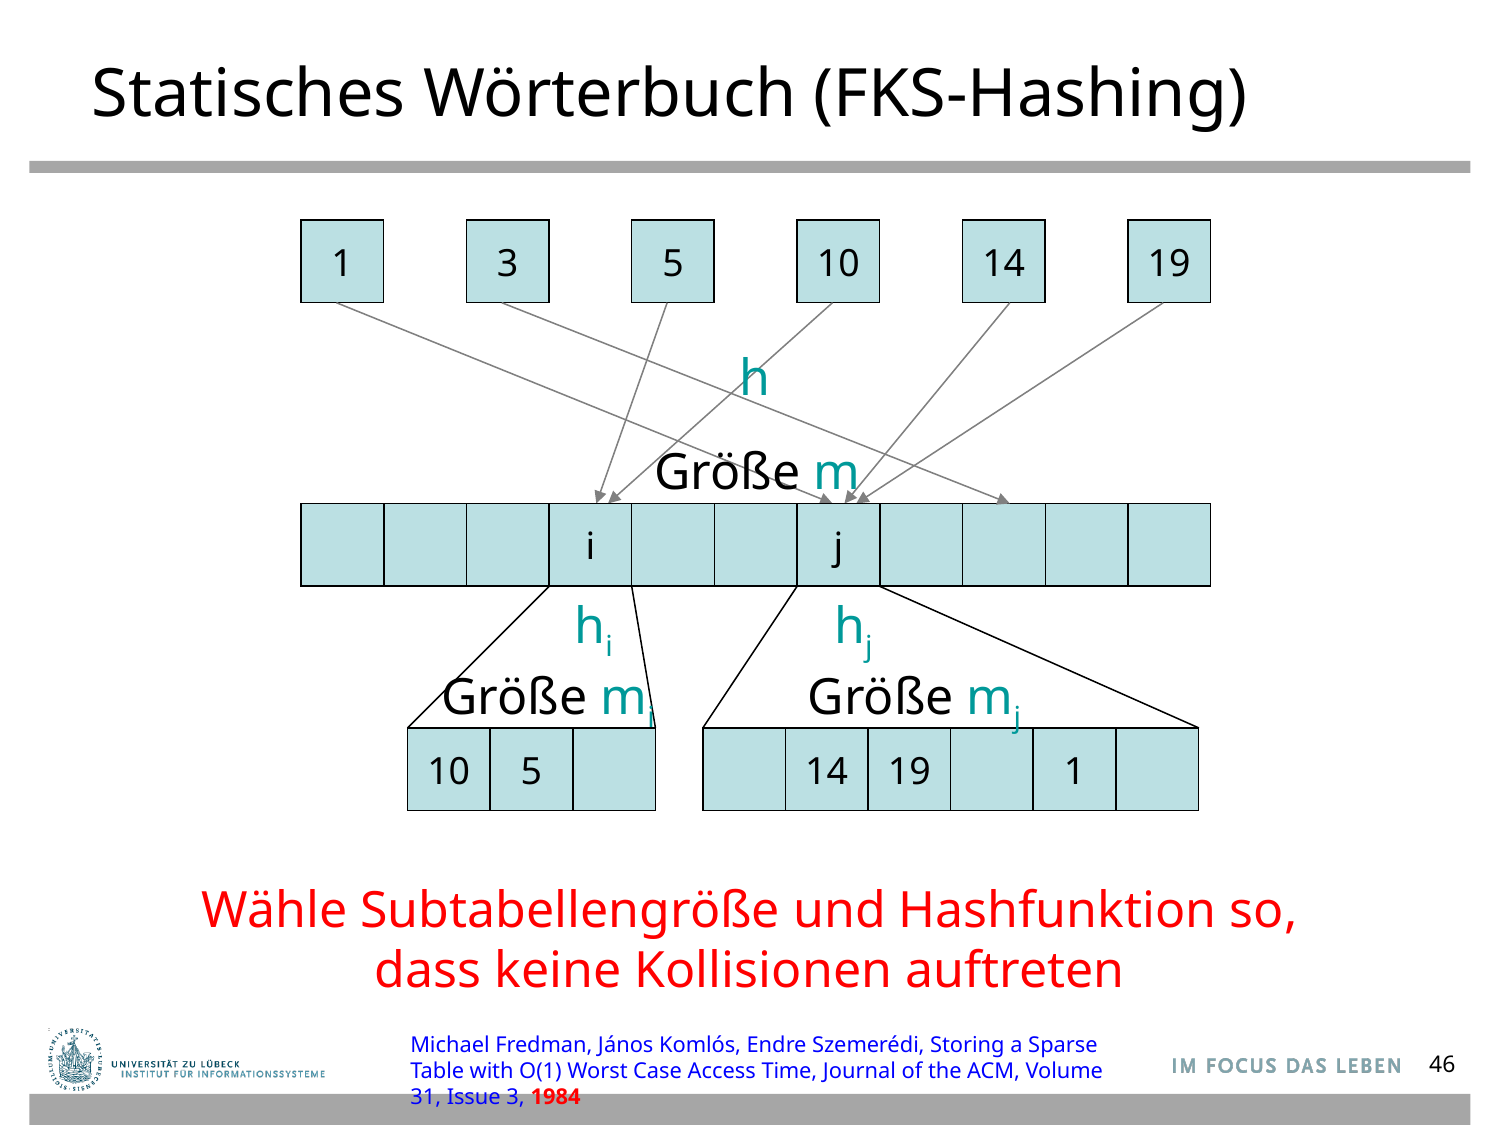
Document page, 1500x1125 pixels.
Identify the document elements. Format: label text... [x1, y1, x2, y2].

text_box [572, 741, 656, 811]
text_box hj [819, 586, 888, 657]
text_box Größe mi [426, 657, 670, 741]
text_box Wähle Subtabellengröße und Hashfunktion so, dass keine Kollisionen auftreten [186, 869, 1313, 1005]
text_box [1128, 503, 1211, 587]
text_box [714, 508, 797, 587]
text_box [1045, 503, 1128, 587]
text_box 10 [797, 219, 880, 303]
text_box [963, 503, 1045, 587]
text_box 10 [407, 727, 490, 811]
text_box [383, 503, 467, 587]
text_box hi [559, 586, 628, 657]
text_box [594, 302, 668, 503]
text_box 5 [490, 741, 572, 811]
text_box 3 [466, 219, 549, 303]
text_box [950, 741, 1033, 811]
text_box i [549, 503, 632, 587]
text_box Michael Fredman, János Komlós, Endre Szemerédi, Storing a Sparse Table with O(1) Worst Case Access Time, Journal of the ACM, Volume 31, Issue 3, 1984 [395, 1023, 1146, 1117]
text_box Größe mj [792, 657, 1036, 741]
text_box [914, 466, 1010, 505]
text_box 1 [1033, 727, 1116, 811]
slide_number 46 [1305, 1050, 1471, 1083]
text_box 19 [1127, 219, 1211, 303]
title Statisches Wörterbuch (FKS-Hashing) [76, 42, 1427, 126]
text_box 14 [962, 219, 1045, 303]
text_box [301, 503, 383, 587]
text_box 1 [301, 219, 384, 303]
text_box 14 [785, 727, 868, 811]
text_box [880, 503, 963, 587]
text_box [1116, 727, 1199, 811]
text_box [632, 503, 714, 587]
text_box Größe m [639, 432, 876, 508]
picture [1173, 1058, 1305, 1073]
text_box j [797, 503, 880, 587]
text_box h [725, 338, 786, 413]
text_box [608, 475, 639, 503]
text_box 19 [868, 741, 950, 811]
text_box 5 [631, 219, 715, 303]
text_box [467, 503, 549, 587]
text_box [702, 727, 785, 811]
